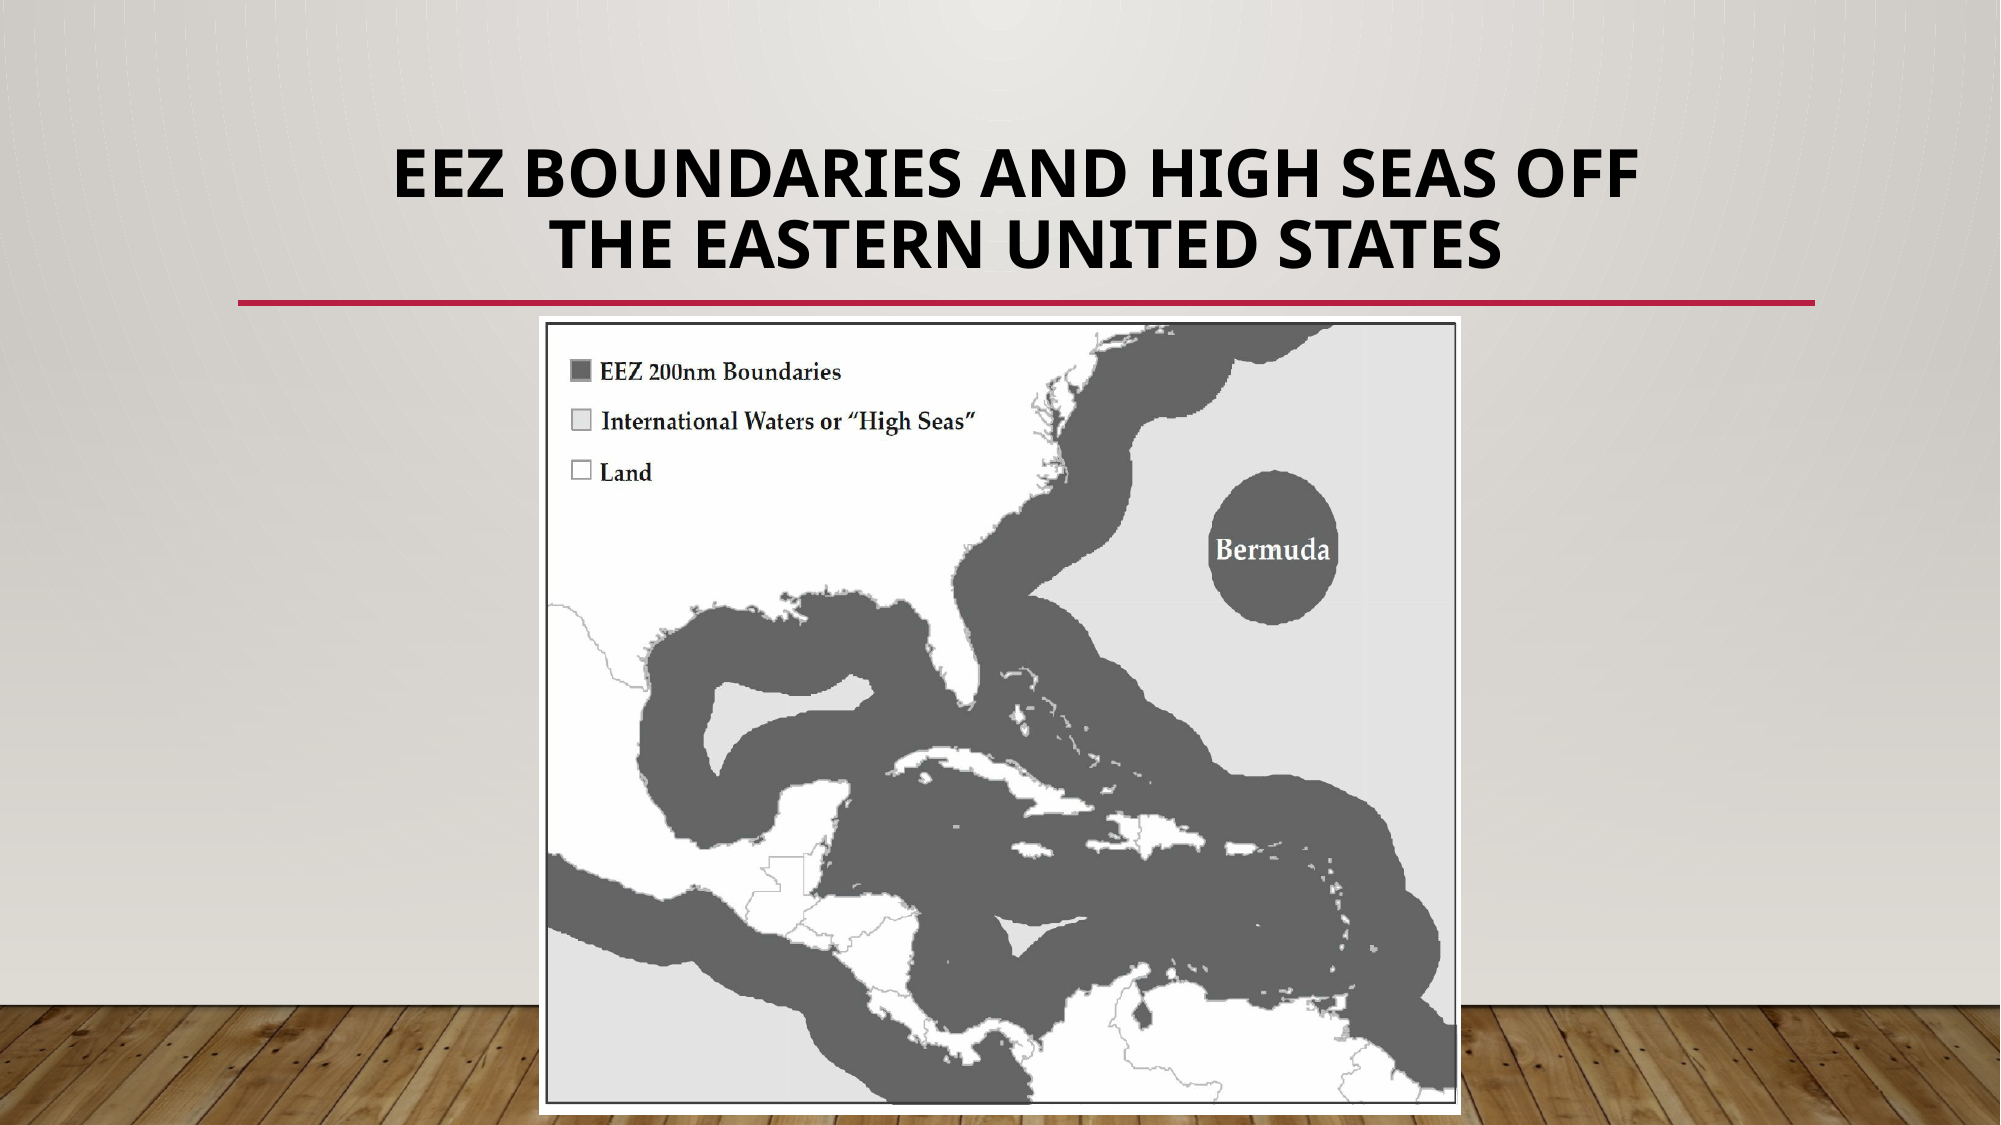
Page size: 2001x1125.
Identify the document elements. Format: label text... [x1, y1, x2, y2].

title EEZ Boundaries and High Seas off the Eastern United States [238, 131, 1814, 305]
picture [0, 316, 2000, 1125]
